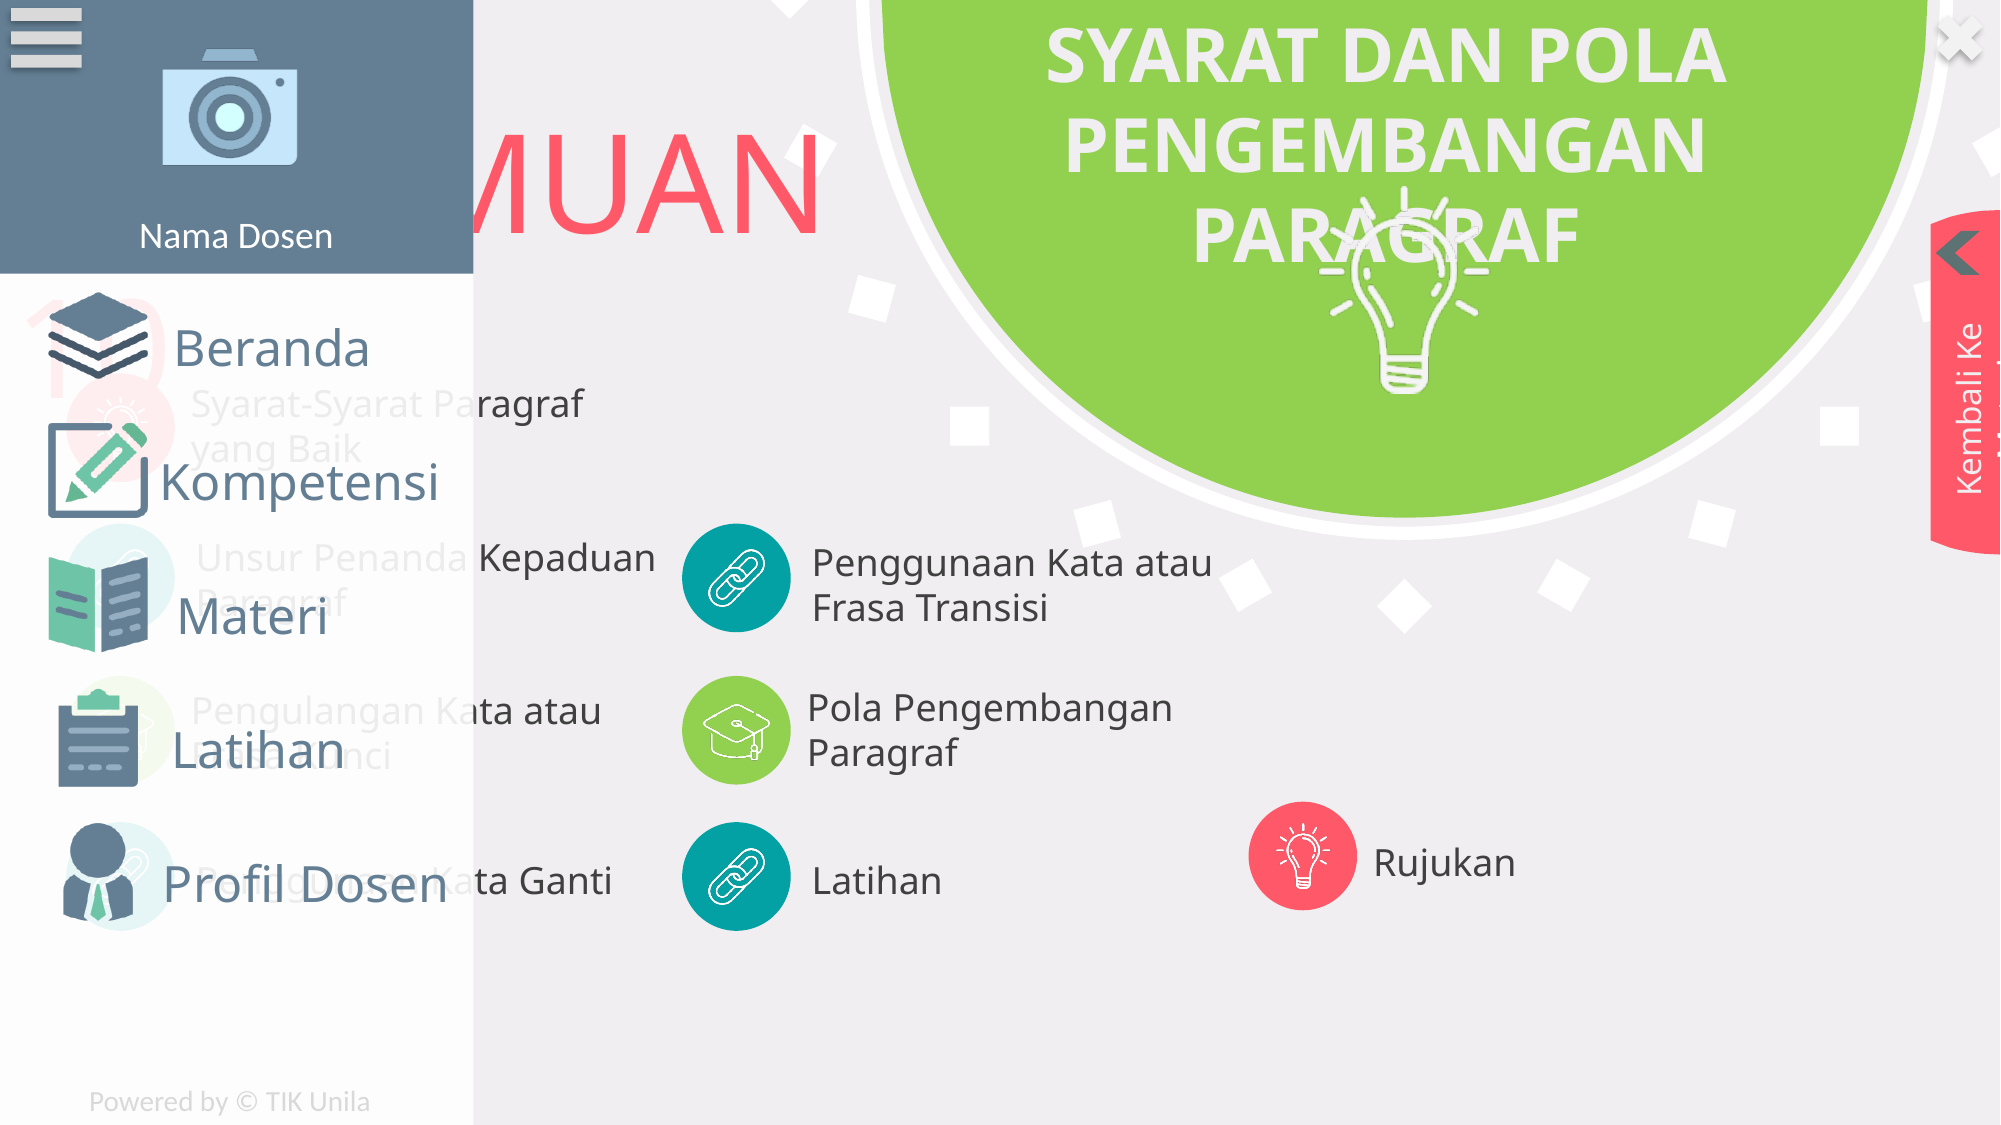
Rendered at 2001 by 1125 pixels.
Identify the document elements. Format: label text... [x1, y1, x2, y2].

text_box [474, 822, 680, 931]
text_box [474, 523, 680, 633]
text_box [1248, 801, 1841, 911]
text_box PERTEMUAN 10 [474, 88, 770, 433]
picture [1301, 186, 1508, 394]
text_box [0, 0, 474, 1125]
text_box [682, 822, 1296, 931]
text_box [1930, 209, 2000, 555]
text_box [682, 523, 1296, 638]
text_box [11, 7, 82, 68]
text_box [474, 372, 658, 483]
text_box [474, 675, 651, 786]
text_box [682, 675, 1267, 785]
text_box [770, 0, 2000, 626]
